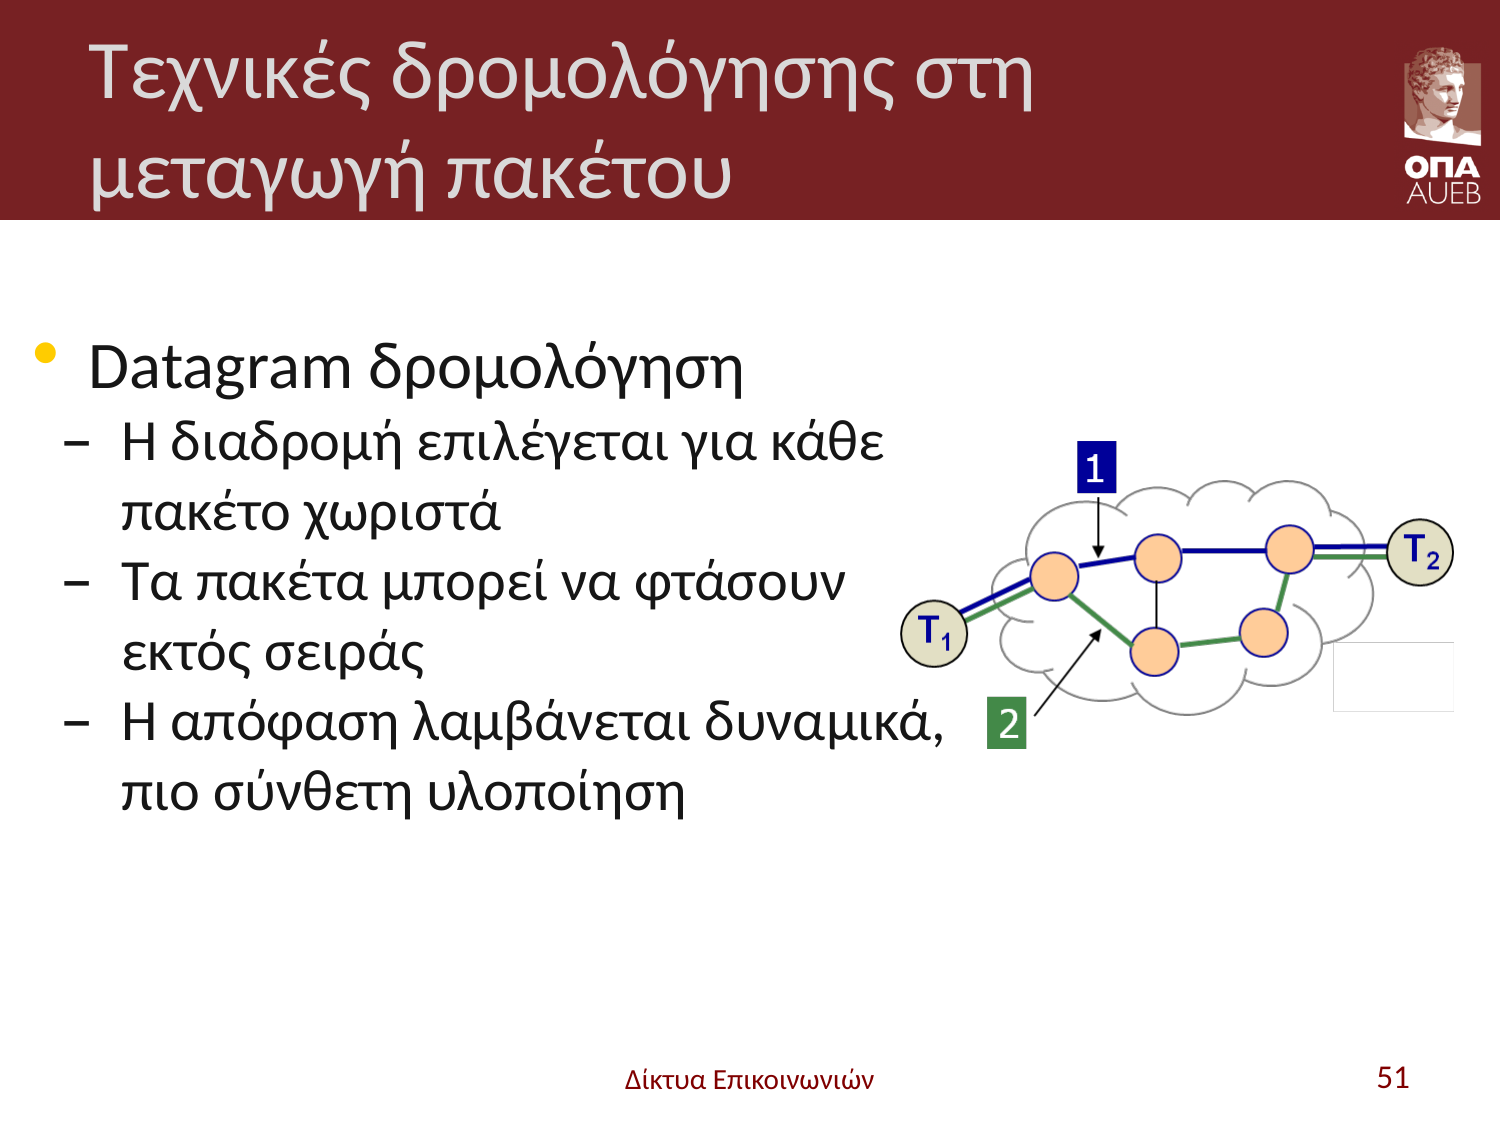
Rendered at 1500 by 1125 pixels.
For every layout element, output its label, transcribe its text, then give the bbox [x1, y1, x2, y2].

footer Δίκτυα Επικοινωνιών [512, 1024, 988, 1103]
title Τεχνικές δρομολόγησης στη μεταγωγή πακέτου [73, 23, 1376, 209]
slide_number 51 [1074, 1024, 1425, 1103]
picture [1394, 40, 1489, 212]
picture [891, 432, 1467, 754]
list Datagram δρομολόγηση Η διαδρομή επιλέγεται για κάθε πακέτο χωριστά Τα πακέτα μπορεί να φτάσουν εκτός σειράς Η απόφαση λαμβάνεται δυναμικά, πιο σύνθετη υλοποίηση [17, 314, 963, 1000]
